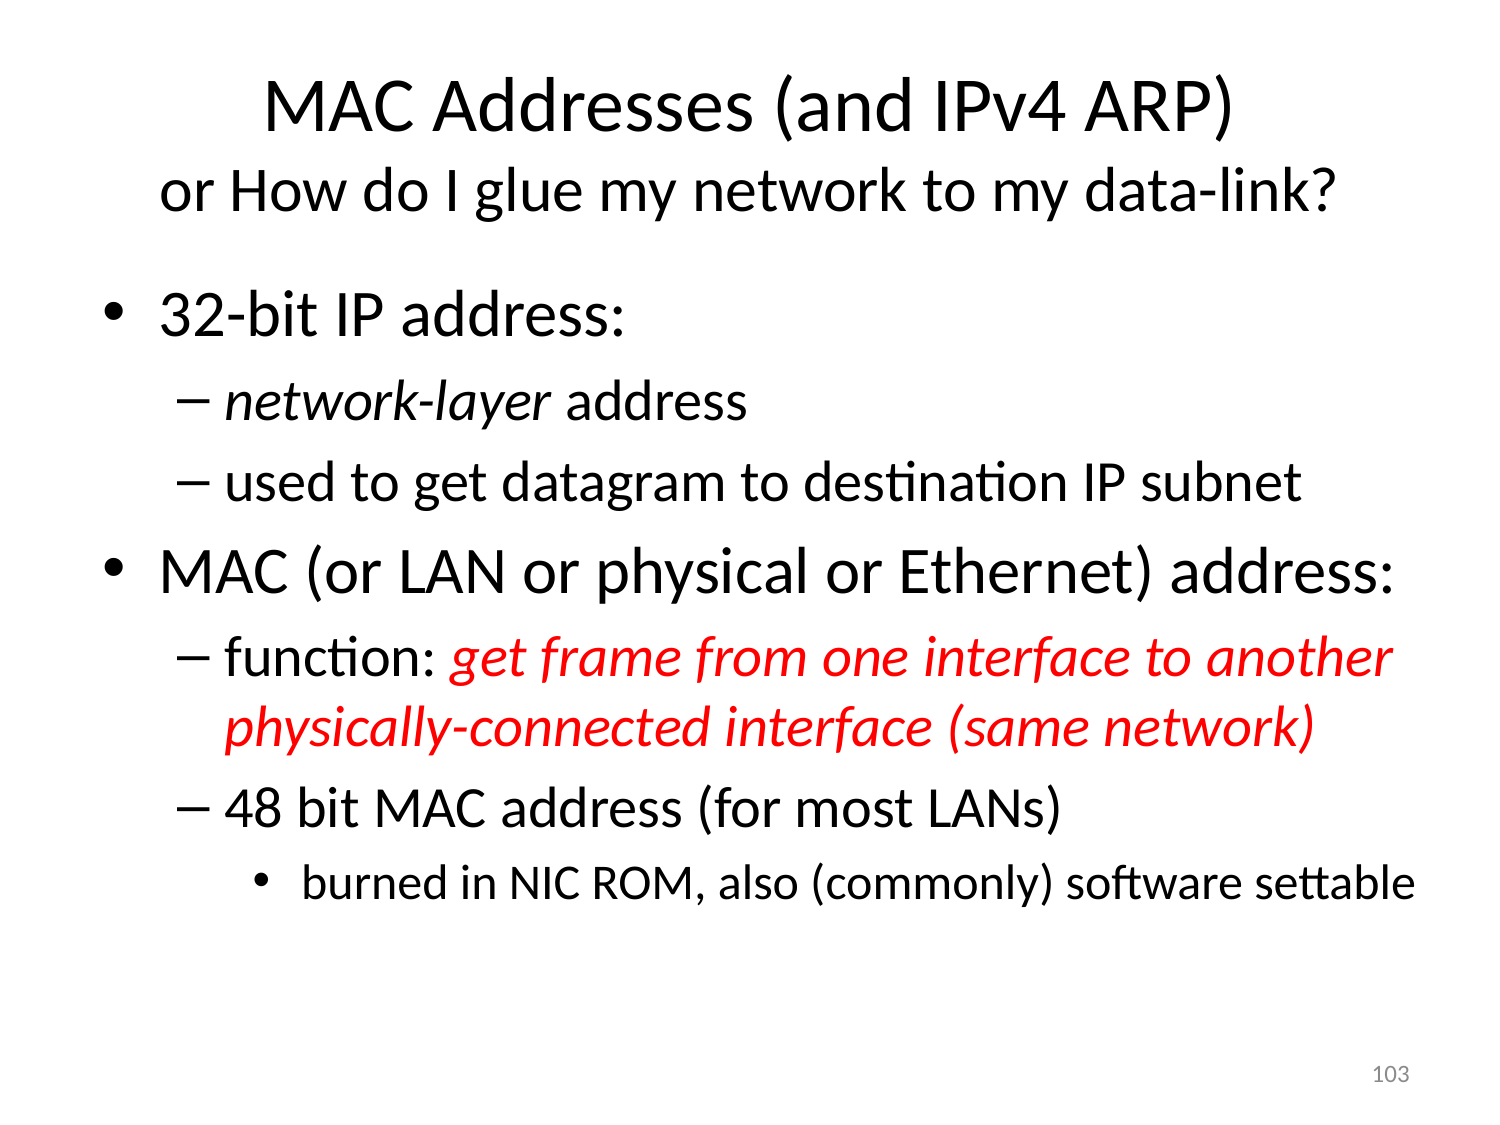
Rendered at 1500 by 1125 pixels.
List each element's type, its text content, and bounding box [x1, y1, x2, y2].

title MAC Addresses (and IPv4 ARP) or How do I glue my network to my data-link? [75, 45, 1425, 233]
slide_number 103 [1074, 1042, 1425, 1103]
list 32-bit IP address: network-layer address used to get datagram to destination IP subnet MAC (or LAN or physical or Ethernet) address: function: get frame from one interface to another physically-connected interface (same network) 48 bit MAC address (for most LANs) burned in NIC ROM, also (commonly) software settable [87, 262, 1441, 1025]
